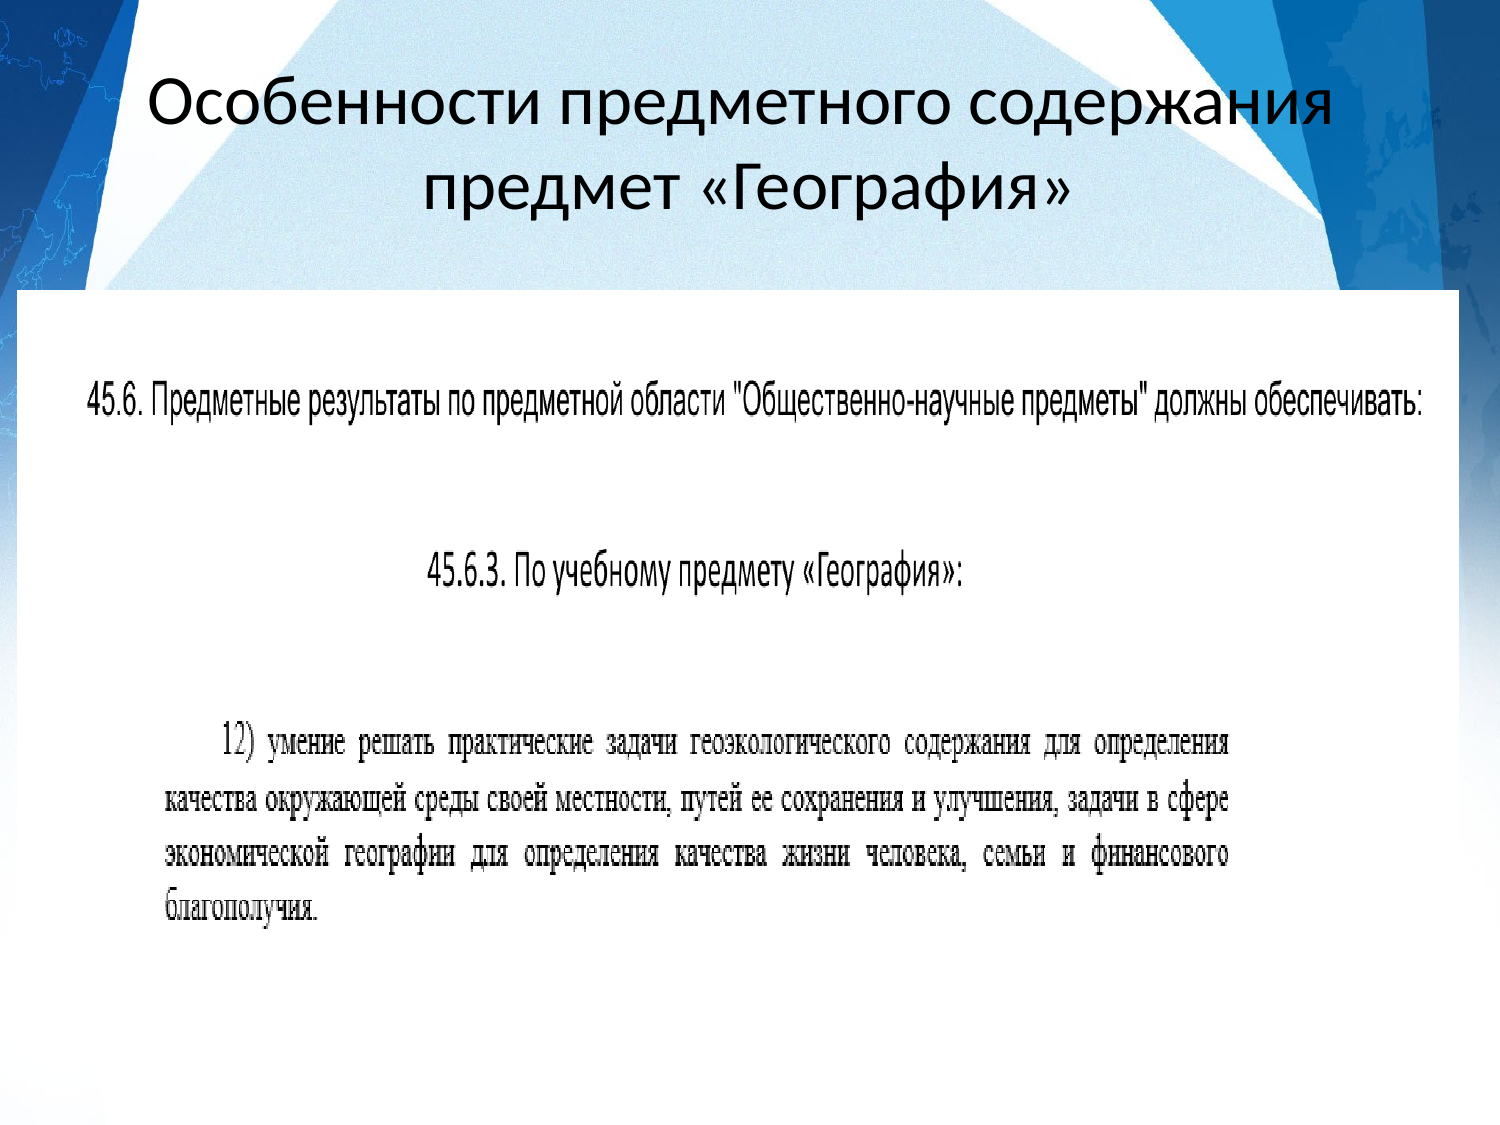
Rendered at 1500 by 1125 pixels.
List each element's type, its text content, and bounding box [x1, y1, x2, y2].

picture [0, 0, 1500, 1125]
title Особенности предметного содержания предмет «География» [75, 45, 1425, 233]
